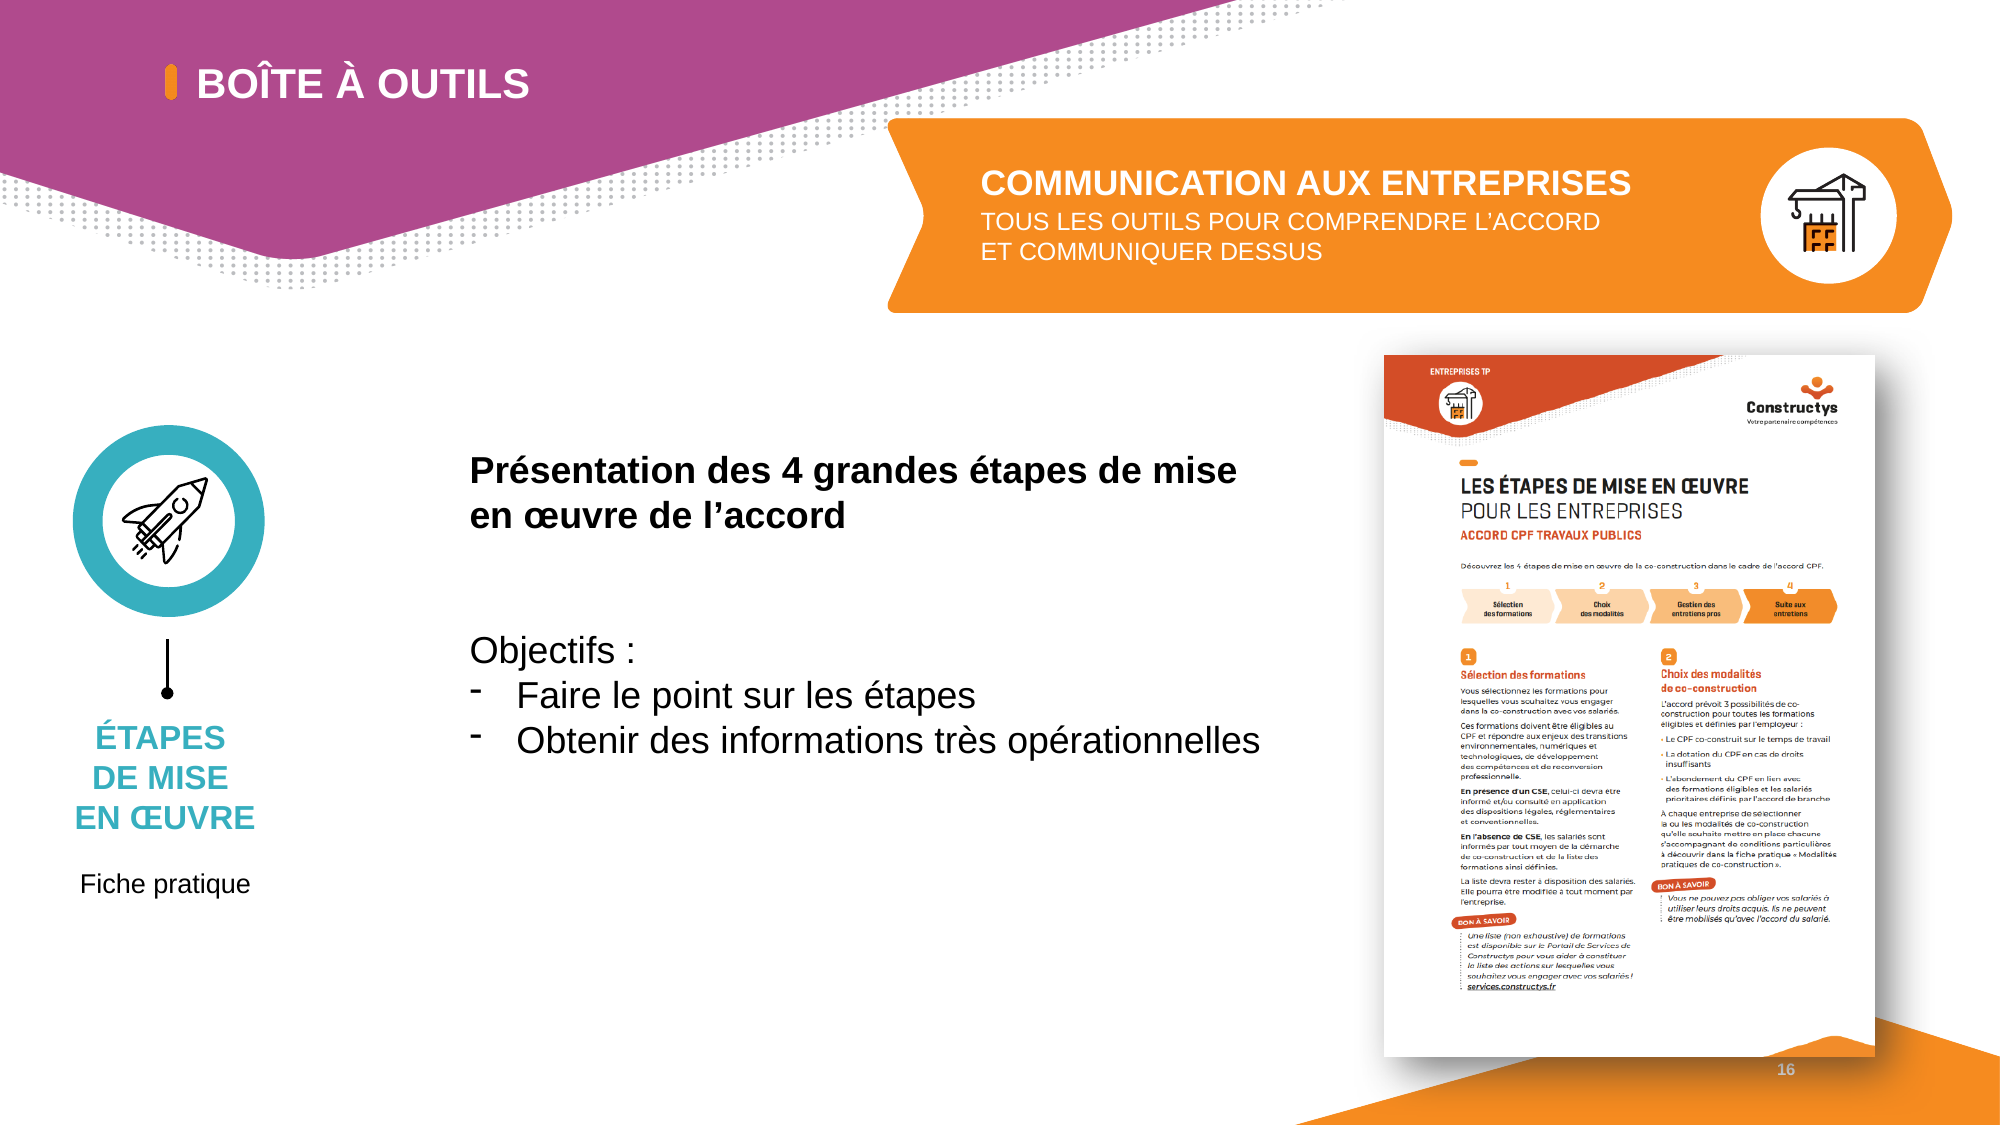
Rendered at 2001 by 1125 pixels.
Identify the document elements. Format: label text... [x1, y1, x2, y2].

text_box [1760, 147, 1897, 284]
text_box BOÎTE À OUTILS [181, 48, 813, 116]
text_box Présentation des 4 grandes étapes de mise en œuvre de l’accord Objectifs : Faire le point sur les étapes Obtenir des informations très opérationnelles [454, 438, 1283, 769]
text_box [15, 439, 316, 906]
picture [0, 0, 2000, 1125]
